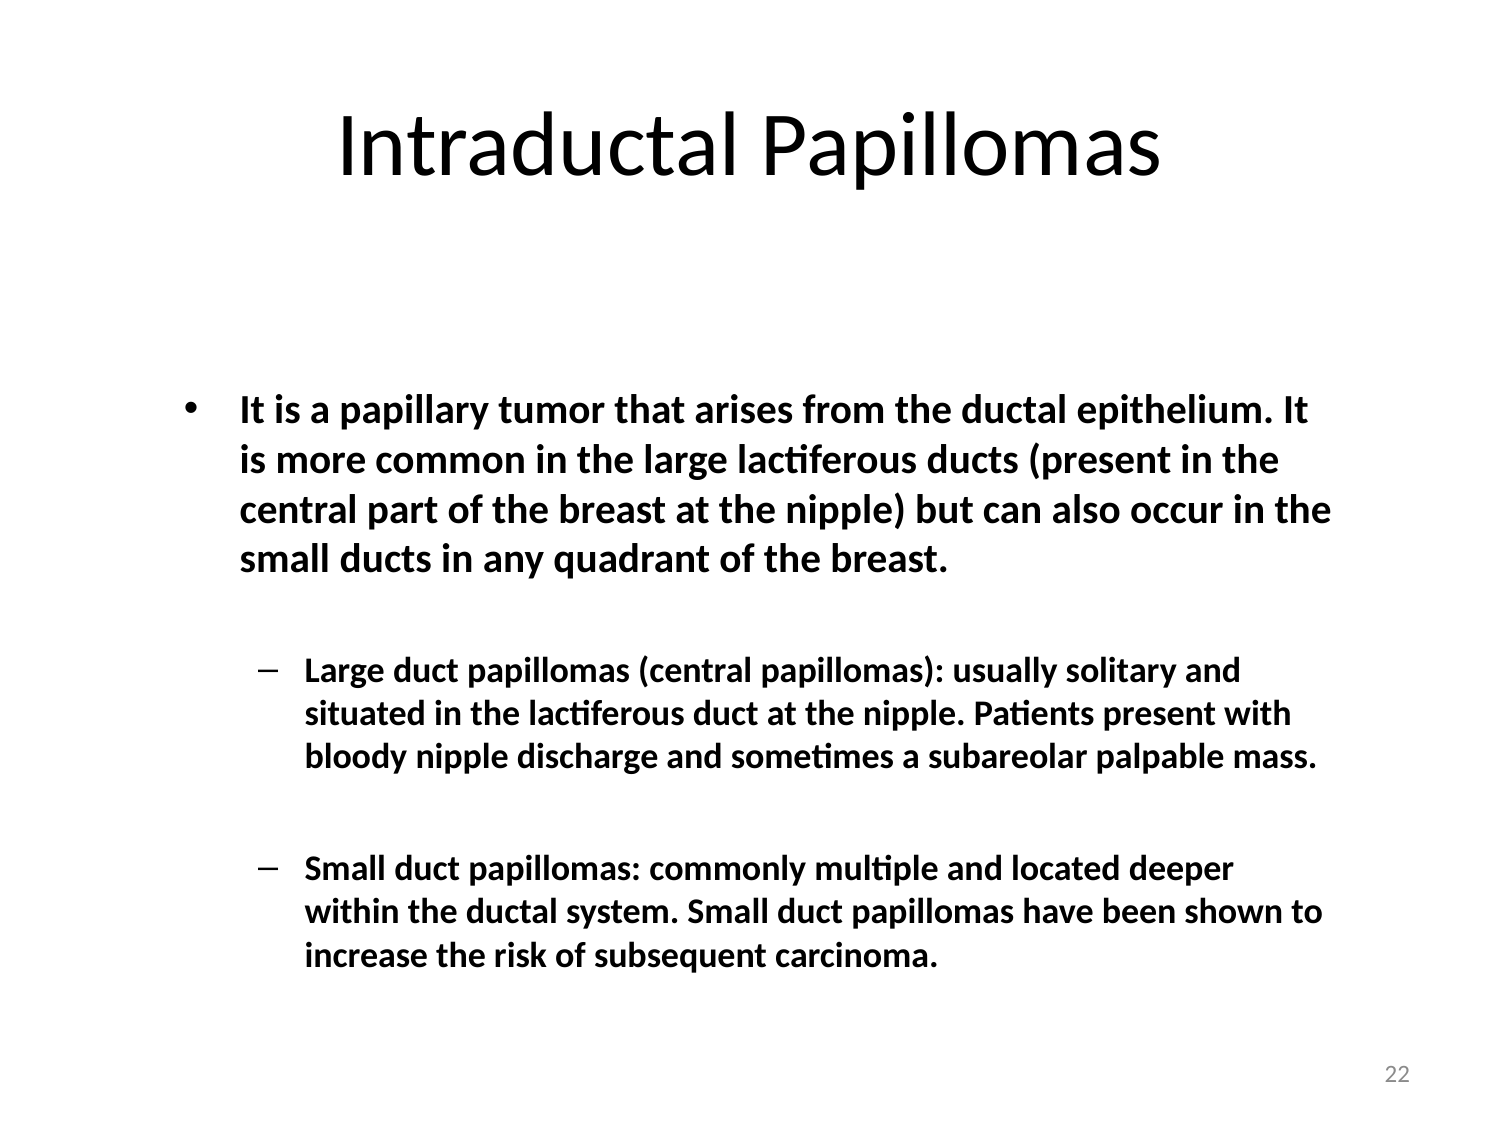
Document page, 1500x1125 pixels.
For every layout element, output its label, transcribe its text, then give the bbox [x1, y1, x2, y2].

list It is a papillary tumor that arises from the ductal epithelium. It is more common in the large lactiferous ducts (present in the central part of the breast at the nipple) but can also occur in the small ducts in any quadrant of the breast. Large duct papillomas (central papillomas): usually solitary and situated in the lactiferous duct at the nipple. Patients present with bloody nipple discharge and sometimes a subareolar palpable mass. Small duct papillomas: commonly multiple and located deeper within the ductal system. Small duct papillomas have been shown to increase the risk of subsequent carcinoma. [168, 375, 1351, 1029]
title Intraductal Papillomas [75, 45, 1425, 233]
slide_number 22 [1074, 1042, 1425, 1103]
